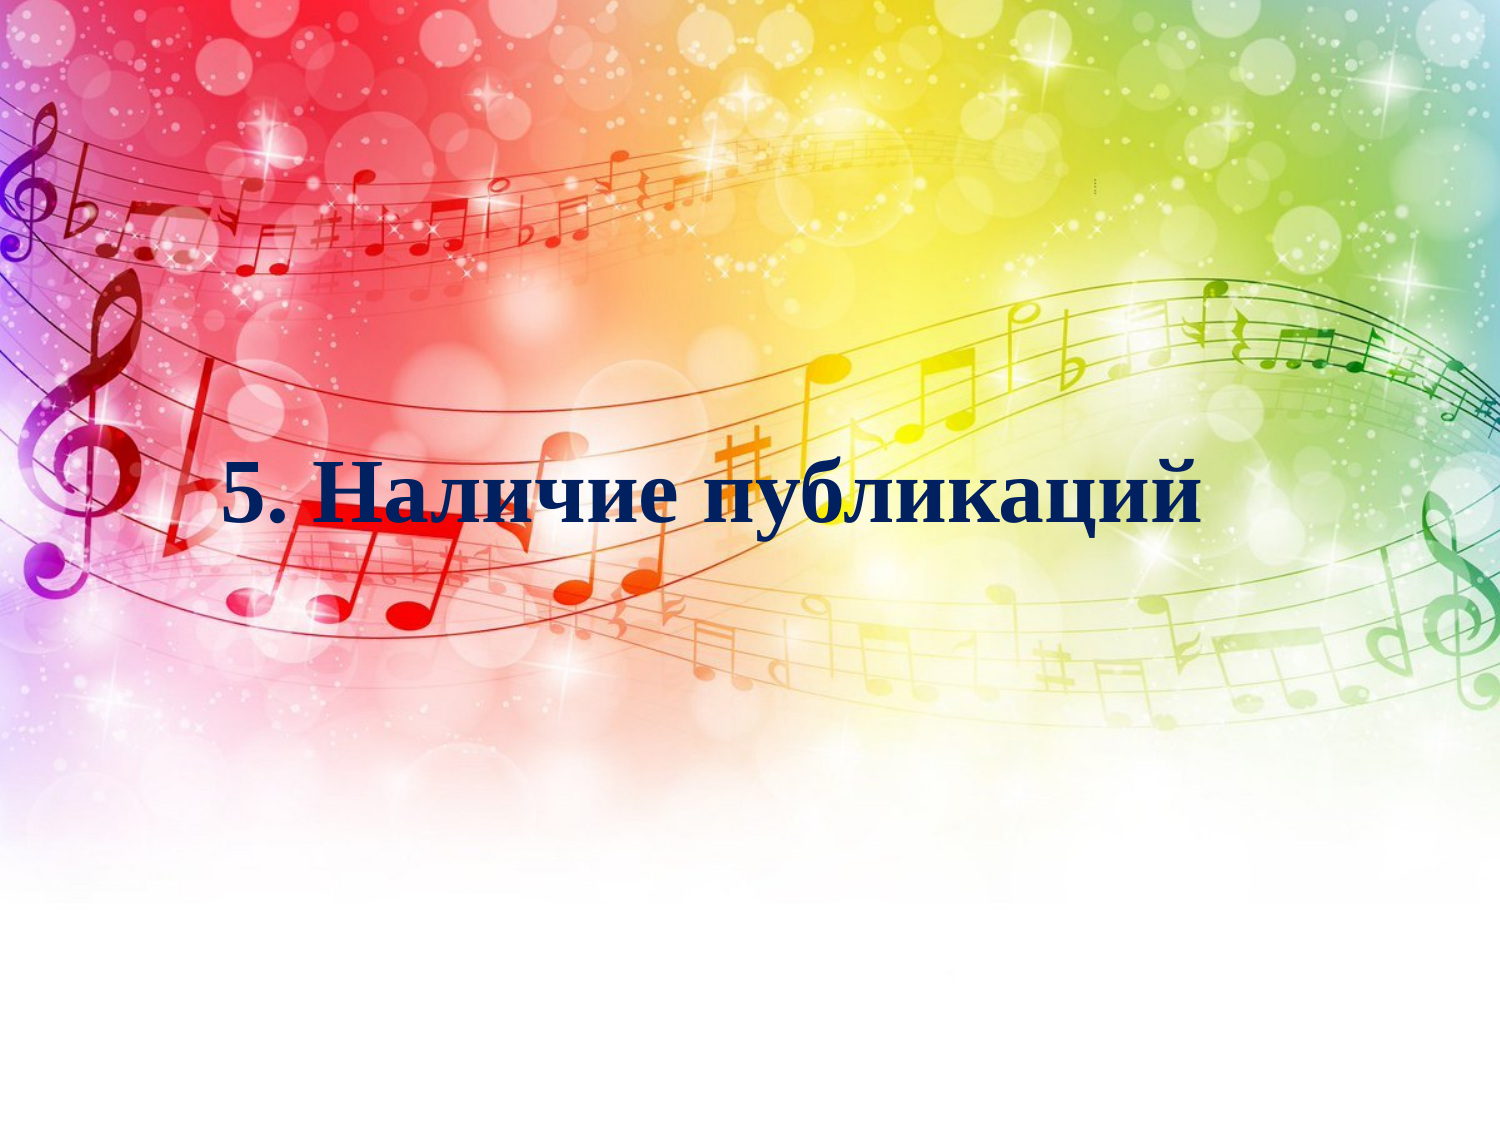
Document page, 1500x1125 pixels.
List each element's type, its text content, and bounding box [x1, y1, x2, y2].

title 5. Наличие публикаций [191, 202, 1234, 784]
picture [0, 0, 1500, 1125]
